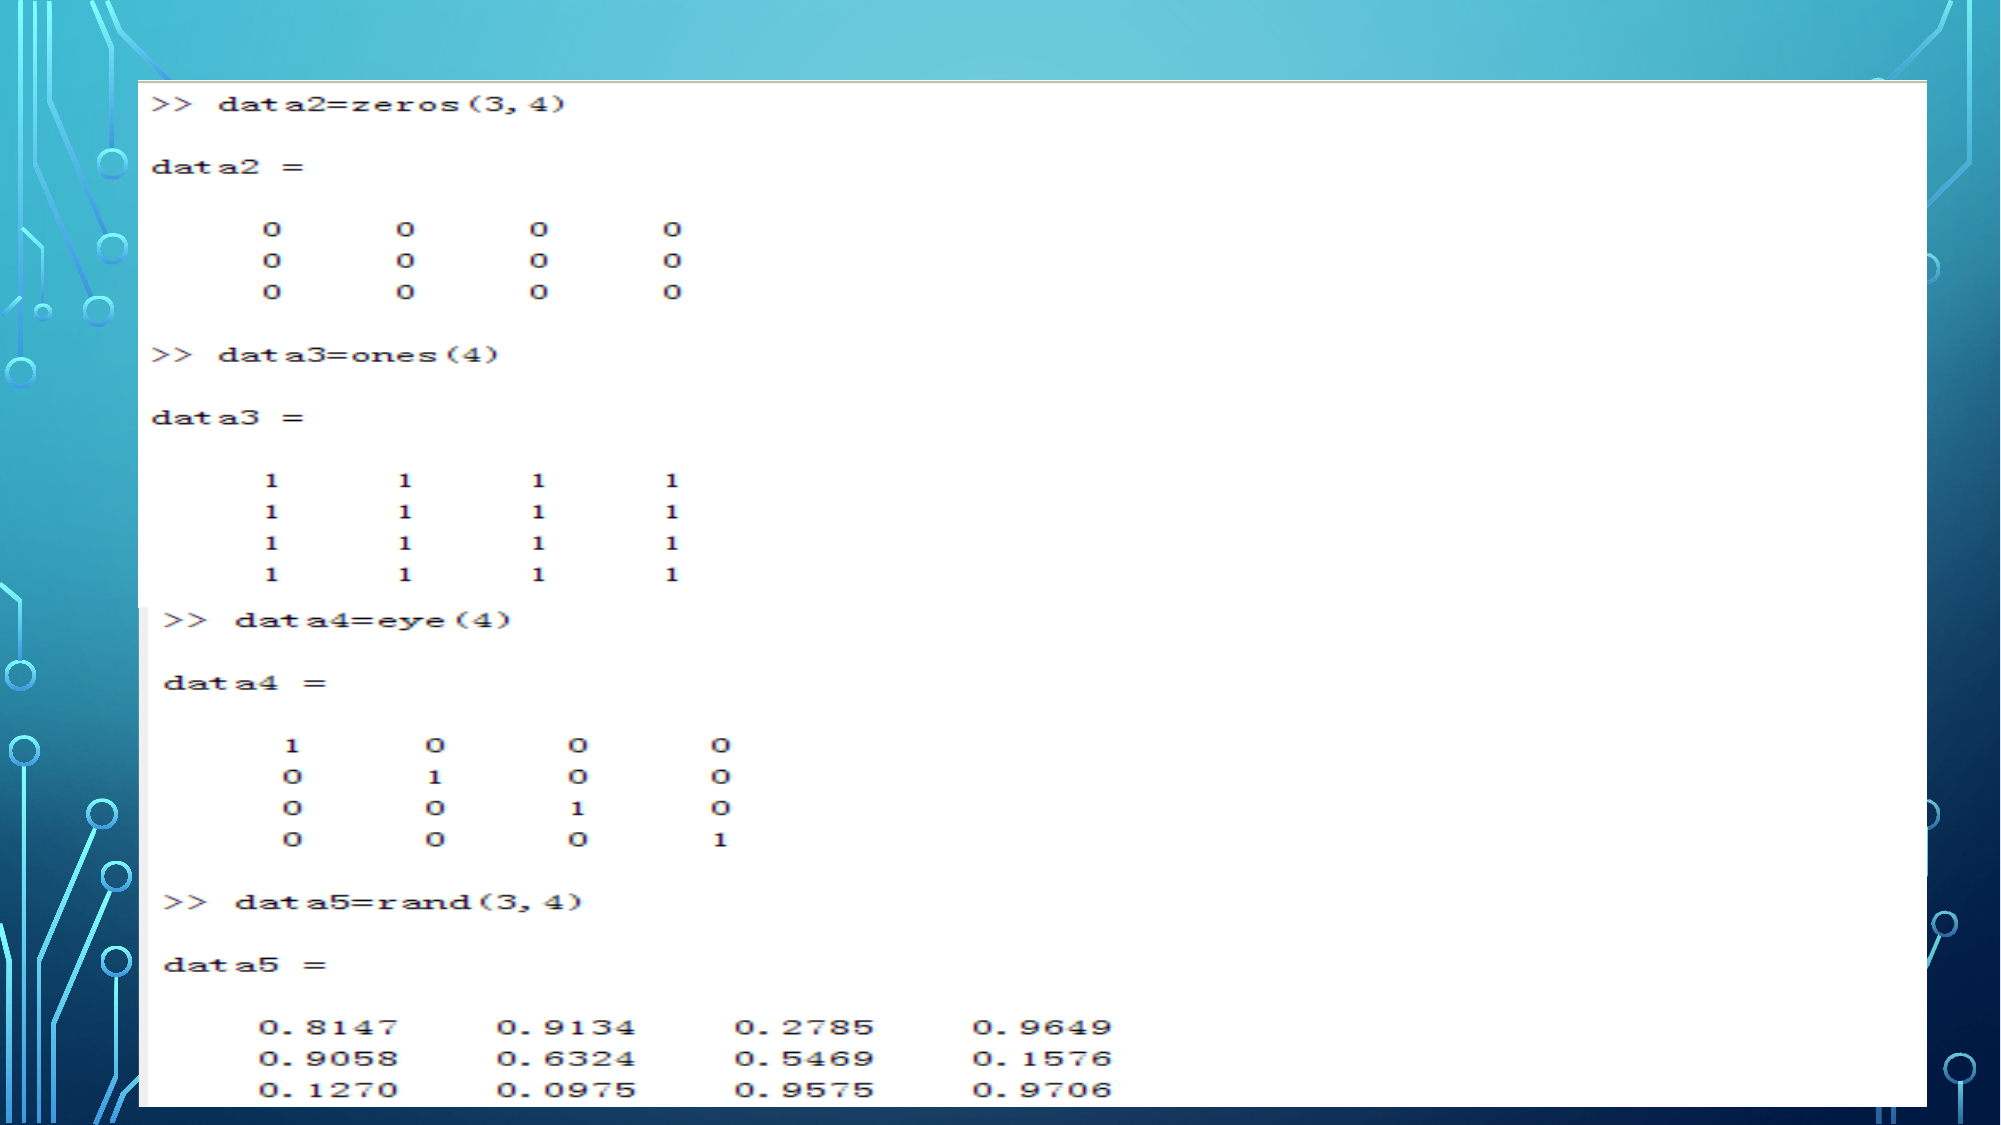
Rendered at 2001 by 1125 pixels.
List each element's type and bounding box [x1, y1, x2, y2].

picture [138, 607, 1928, 1107]
list [138, 80, 1928, 607]
